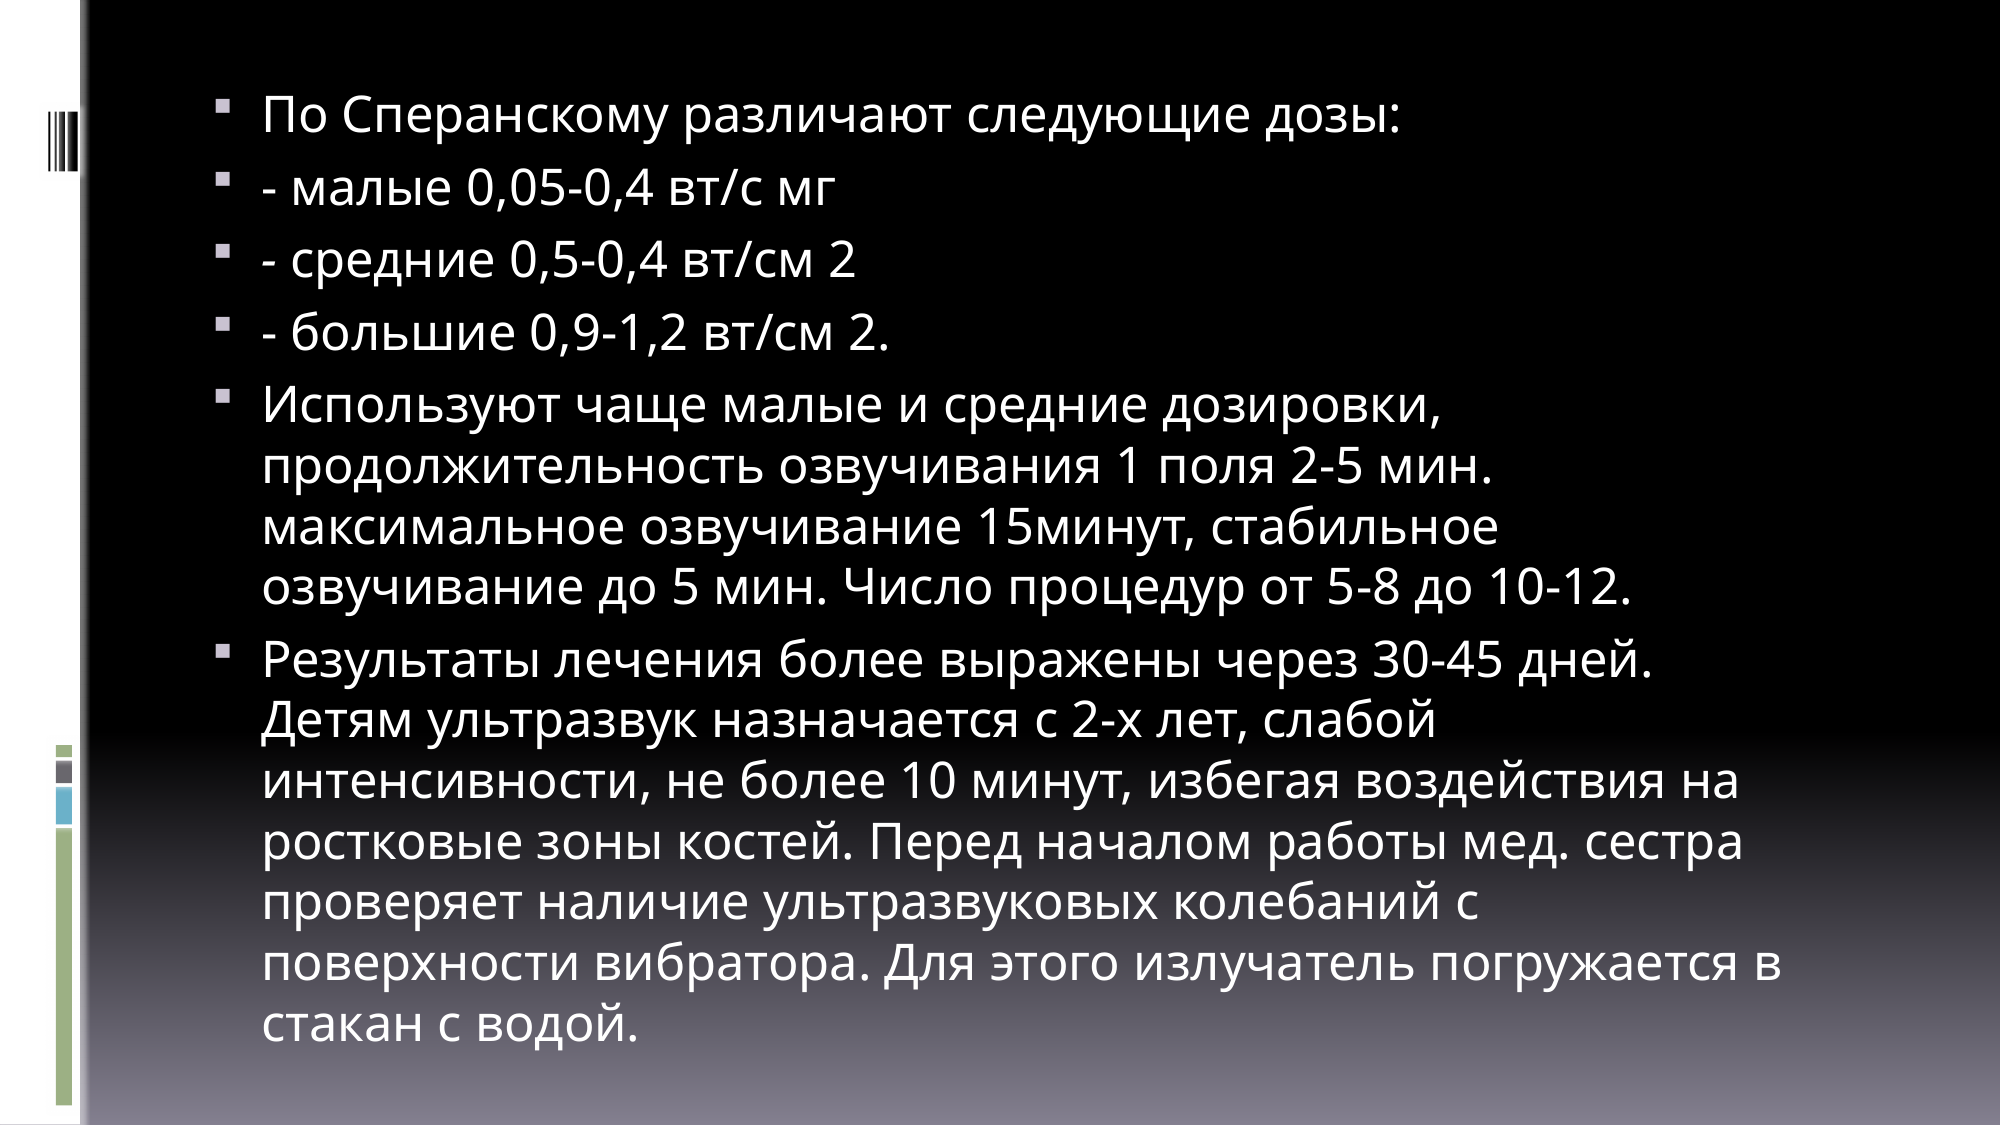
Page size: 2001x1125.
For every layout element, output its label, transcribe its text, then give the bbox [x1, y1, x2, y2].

list По Сперанскому различают следующие дозы: - малые 0,05-0,4 вт/с мг - средние 0,5-0,4 вт/см 2 - большие 0,9-1,2 вт/см 2. Используют чаще малые и средние дозировки, продолжительность озвучивания 1 поля 2-5 мин. максимальное озвучивание 15минут, стабильное озвучивание до 5 мин. Число процедур от 5-8 до 10-12. Результаты лечения более выражены через 30-45 дней. Детям ультразвук назначается с 2-х лет, слабой интенсивности, не более 10 минут, избегая воздействия на ростковые зоны костей. Перед началом работы мед. сестра проверяет наличие ультразвуковых колебаний с поверхности вибратора. Для этого излучатель погружается в стакан с водой. [187, 75, 1813, 1064]
